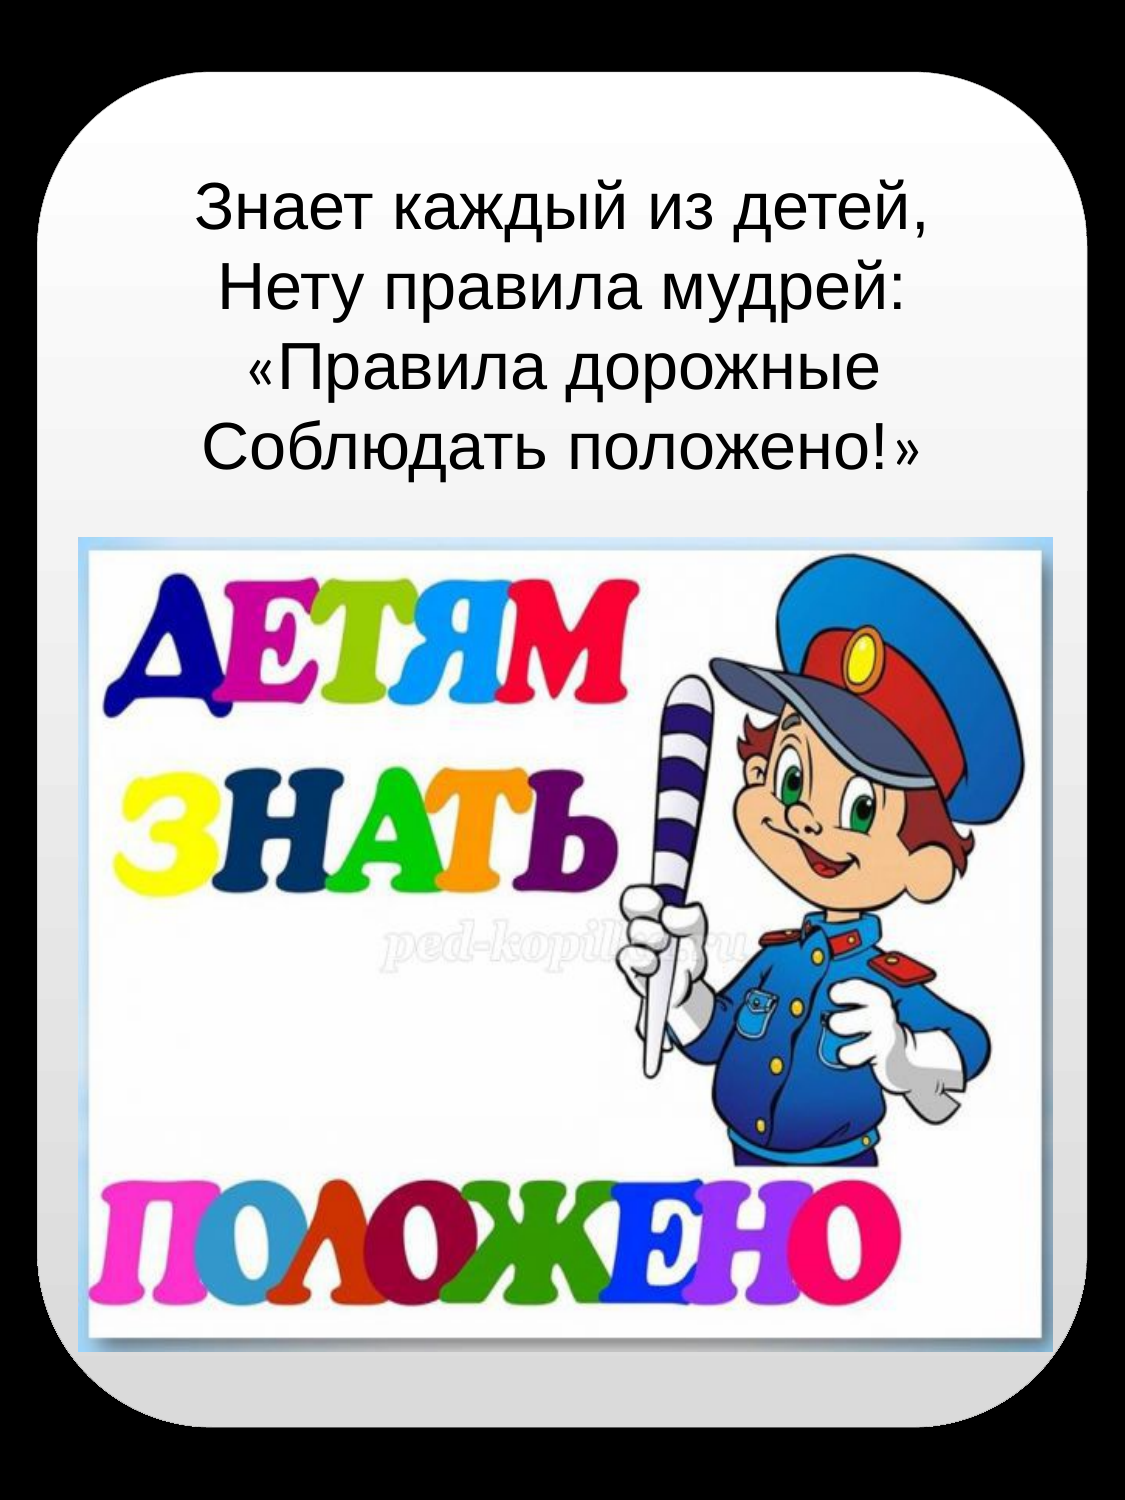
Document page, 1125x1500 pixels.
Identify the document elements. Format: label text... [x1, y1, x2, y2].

text_box Знает каждый из детей, Нету правила мудрей: «Правила дорожные Соблюдать положено!» [0, 0, 1125, 490]
picture [77, 537, 1053, 1352]
